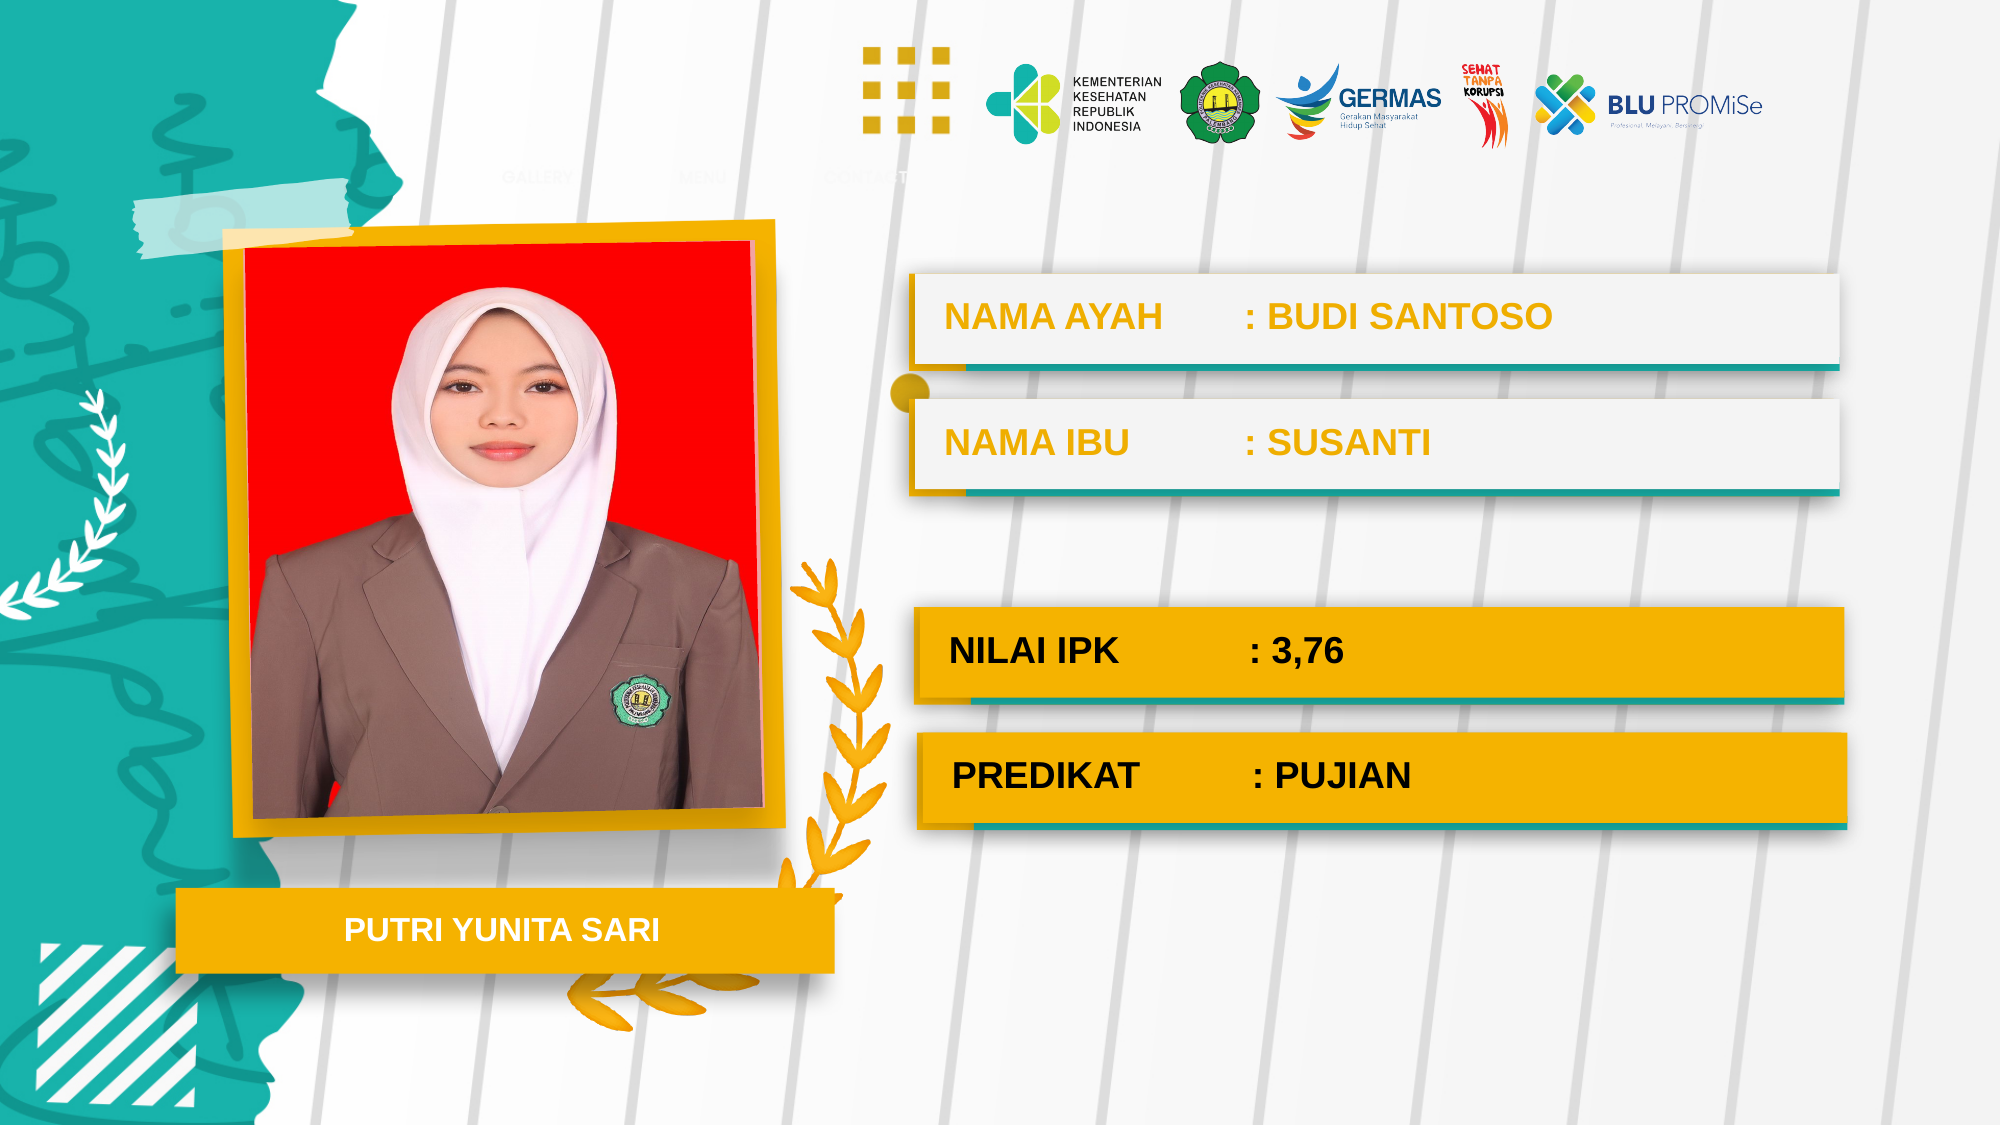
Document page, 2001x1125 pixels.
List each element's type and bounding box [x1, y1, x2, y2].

picture [0, 0, 2000, 1125]
text_box [916, 732, 1848, 830]
text_box [909, 398, 1840, 497]
text_box [909, 273, 1840, 372]
text_box [913, 607, 1845, 705]
